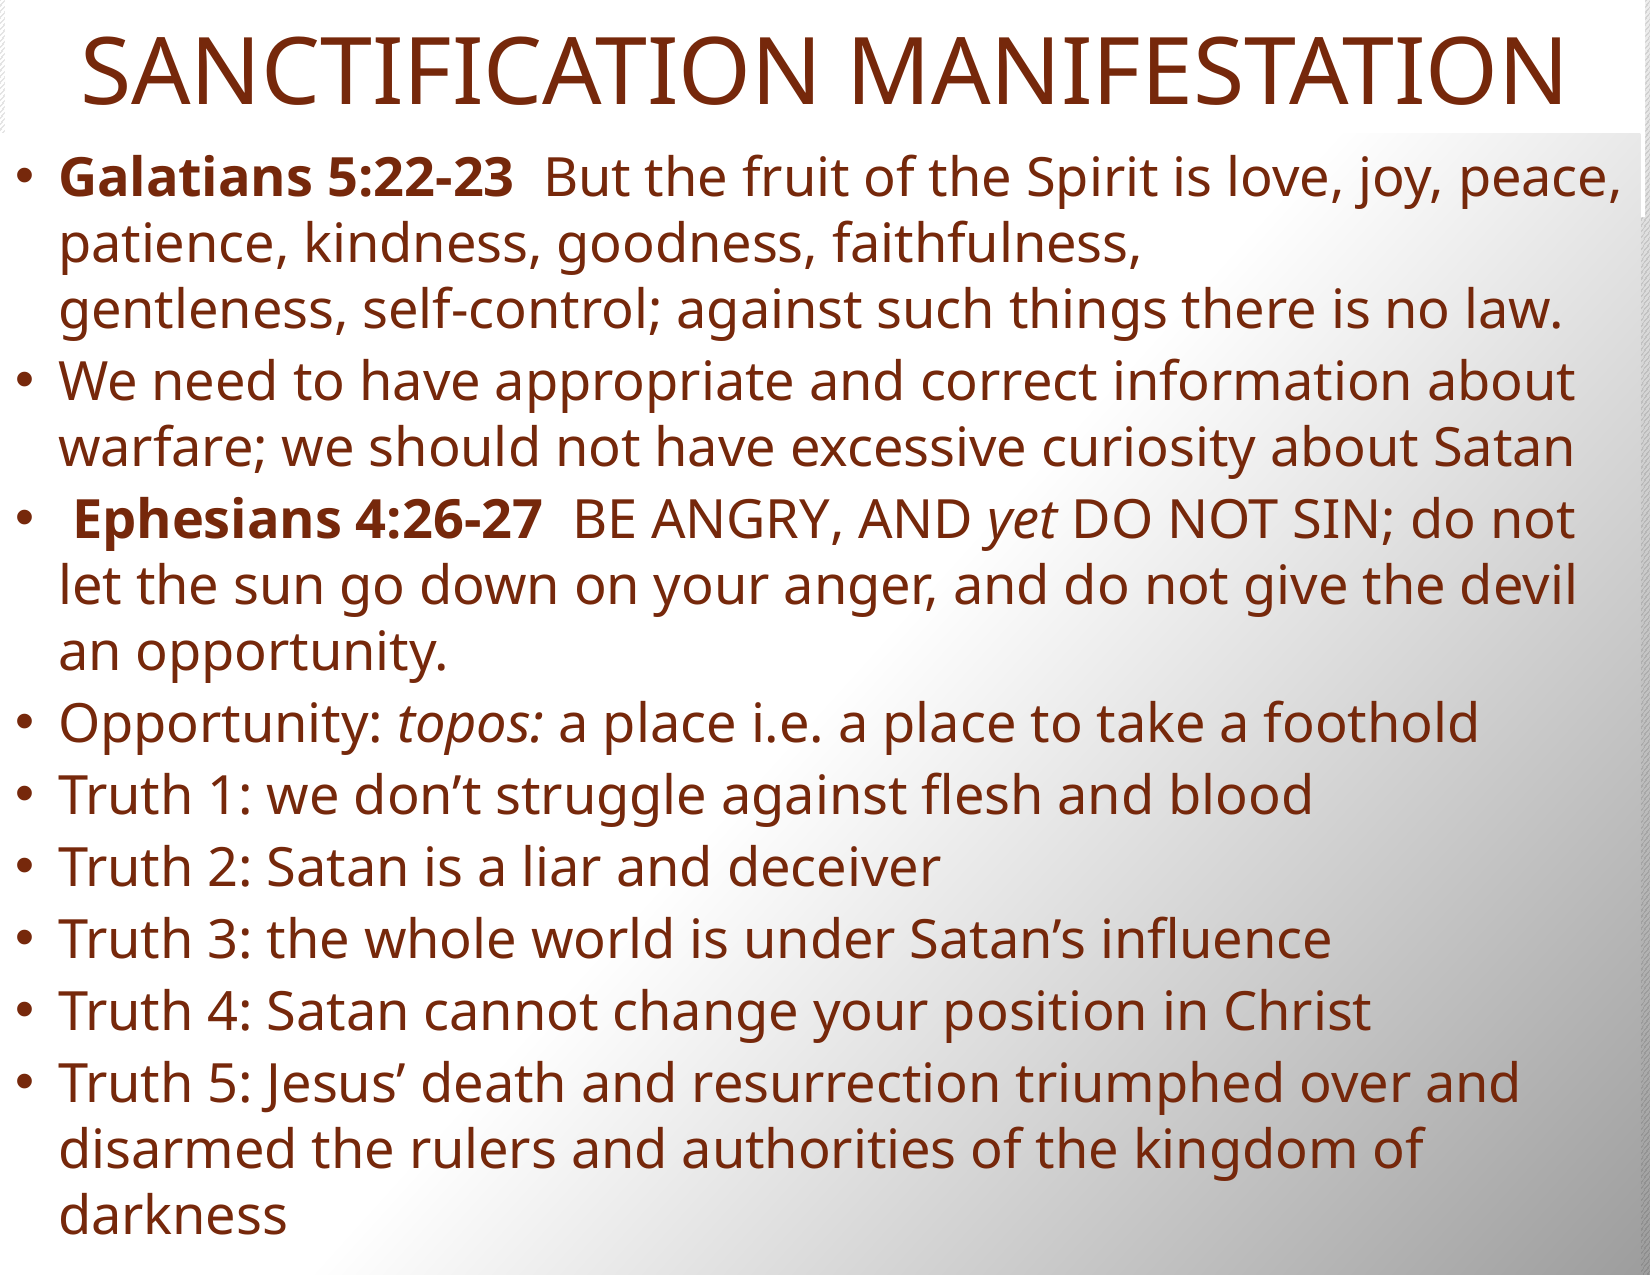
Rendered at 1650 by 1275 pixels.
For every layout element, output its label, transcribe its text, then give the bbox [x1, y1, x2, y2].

title SANCTIFICATION MANIFESTATION [4, 16, 1646, 134]
list Galatians 5:22-23 But the fruit of the Spirit is love, joy, peace, patience, kindness, goodness, faithfulness, gentleness, self-control; against such things there is no law. We need to have appropriate and correct information about warfare; we should not have excessive curiosity about Satan Ephesians 4:26-27 BE ANGRY, AND yet DO NOT SIN; do not let the sun go down on your anger, and do not give the devil an opportunity. Opportunity: topos: a place i.e. a place to take a foothold Truth 1: we don’t struggle against flesh and blood Truth 2: Satan is a liar and deceiver Truth 3: the whole world is under Satan’s influence Truth 4: Satan cannot change your position in Christ Truth 5: Jesus’ death and resurrection triumphed over and disarmed the rulers and authorities of the kingdom of darkness [0, 133, 1641, 1275]
